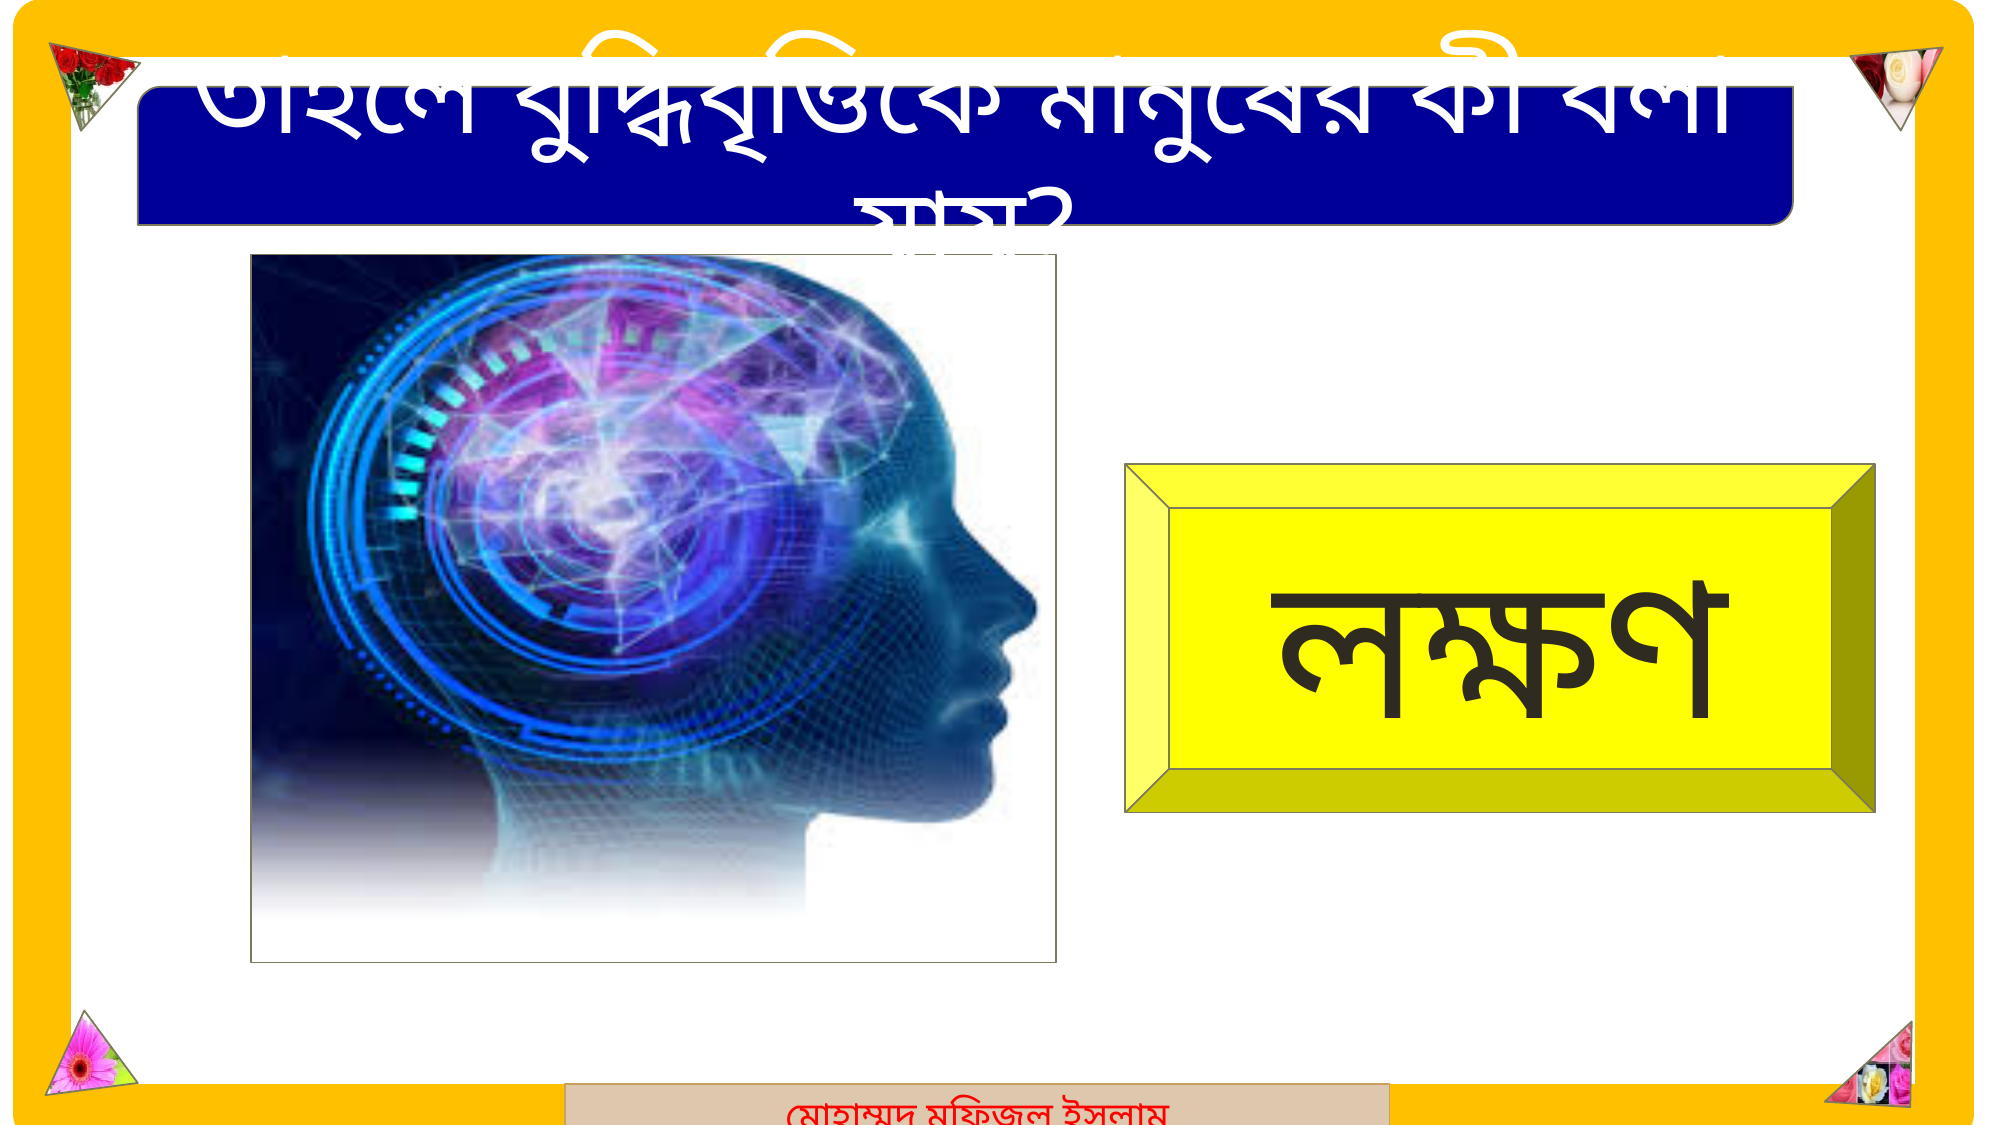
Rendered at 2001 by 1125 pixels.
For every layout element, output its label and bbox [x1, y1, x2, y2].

text_box [37, 24, 1951, 1125]
